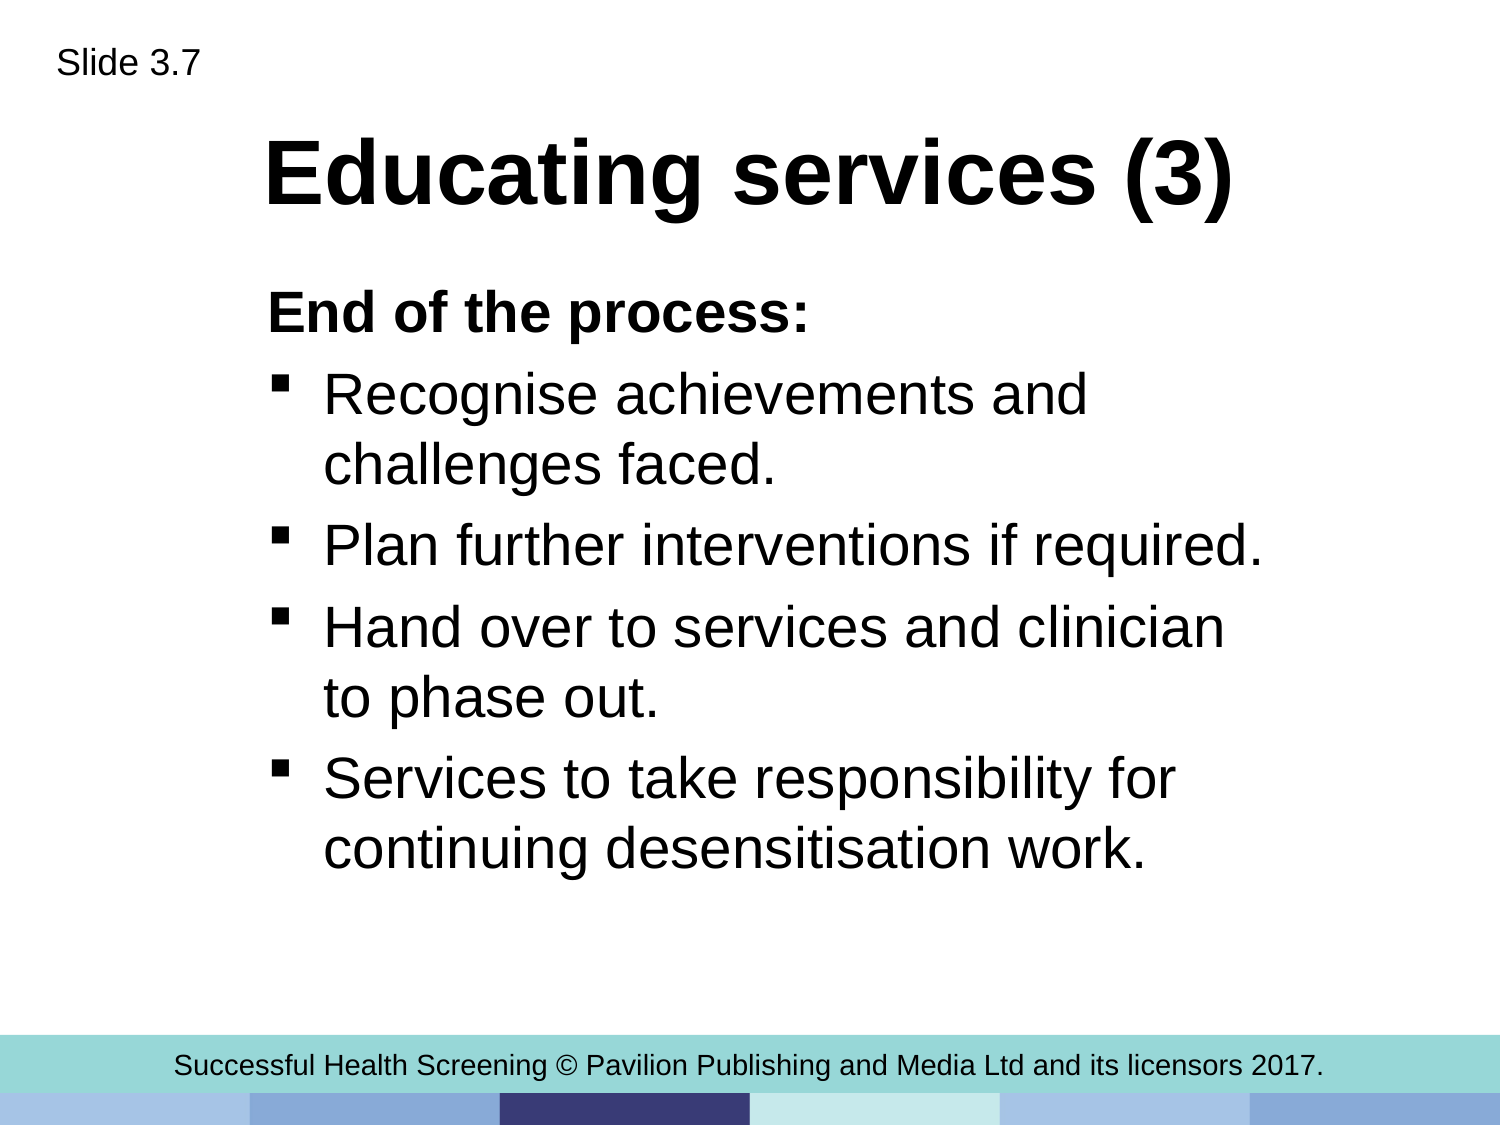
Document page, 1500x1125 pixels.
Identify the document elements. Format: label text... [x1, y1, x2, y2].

text_box Slide 3.7 [41, 30, 254, 91]
title Educating services (3) [75, 104, 1425, 232]
list End of the process: Recognise achievements and challenges faced. Plan further interventions if required. Hand over to services and clinician to phase out. Services to take responsibility for continuing desensitisation work. [252, 267, 1306, 976]
picture [0, 1093, 1500, 1125]
